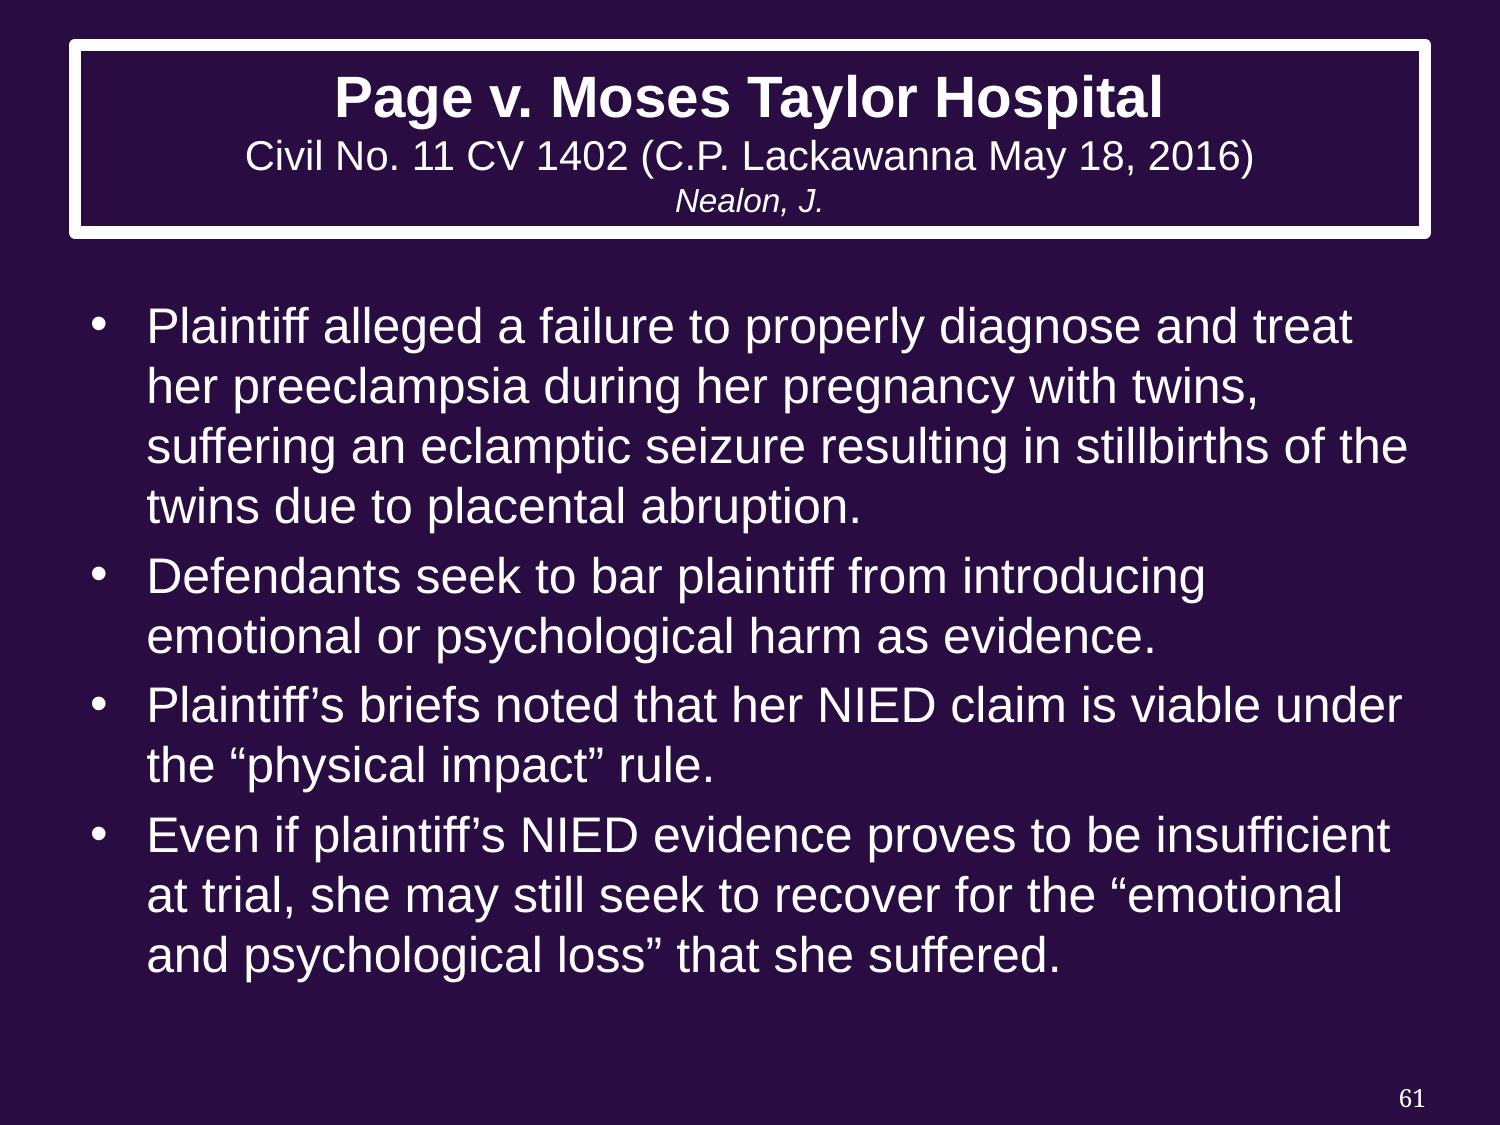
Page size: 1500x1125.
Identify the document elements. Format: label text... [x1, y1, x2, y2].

list Plaintiff alleged a failure to properly diagnose and treat her preeclampsia during her pregnancy with twins, suffering an eclamptic seizure resulting in stillbirths of the twins due to placental abruption. Defendants seek to bar plaintiff from introducing emotional or psychological harm as evidence. Plaintiff’s briefs noted that her NIED claim is viable under the “physical impact” rule. Even if plaintiff’s NIED evidence proves to be insufficient at trial, she may still seek to recover for the “emotional and psychological loss” that she suffered. [75, 285, 1425, 1104]
title Page v. Moses Taylor Hospital Civil No. 11 CV 1402 (C.P. Lackawanna May 18, 2016) Nealon, J. [75, 45, 1425, 233]
slide_number 61 [1325, 1074, 1500, 1125]
